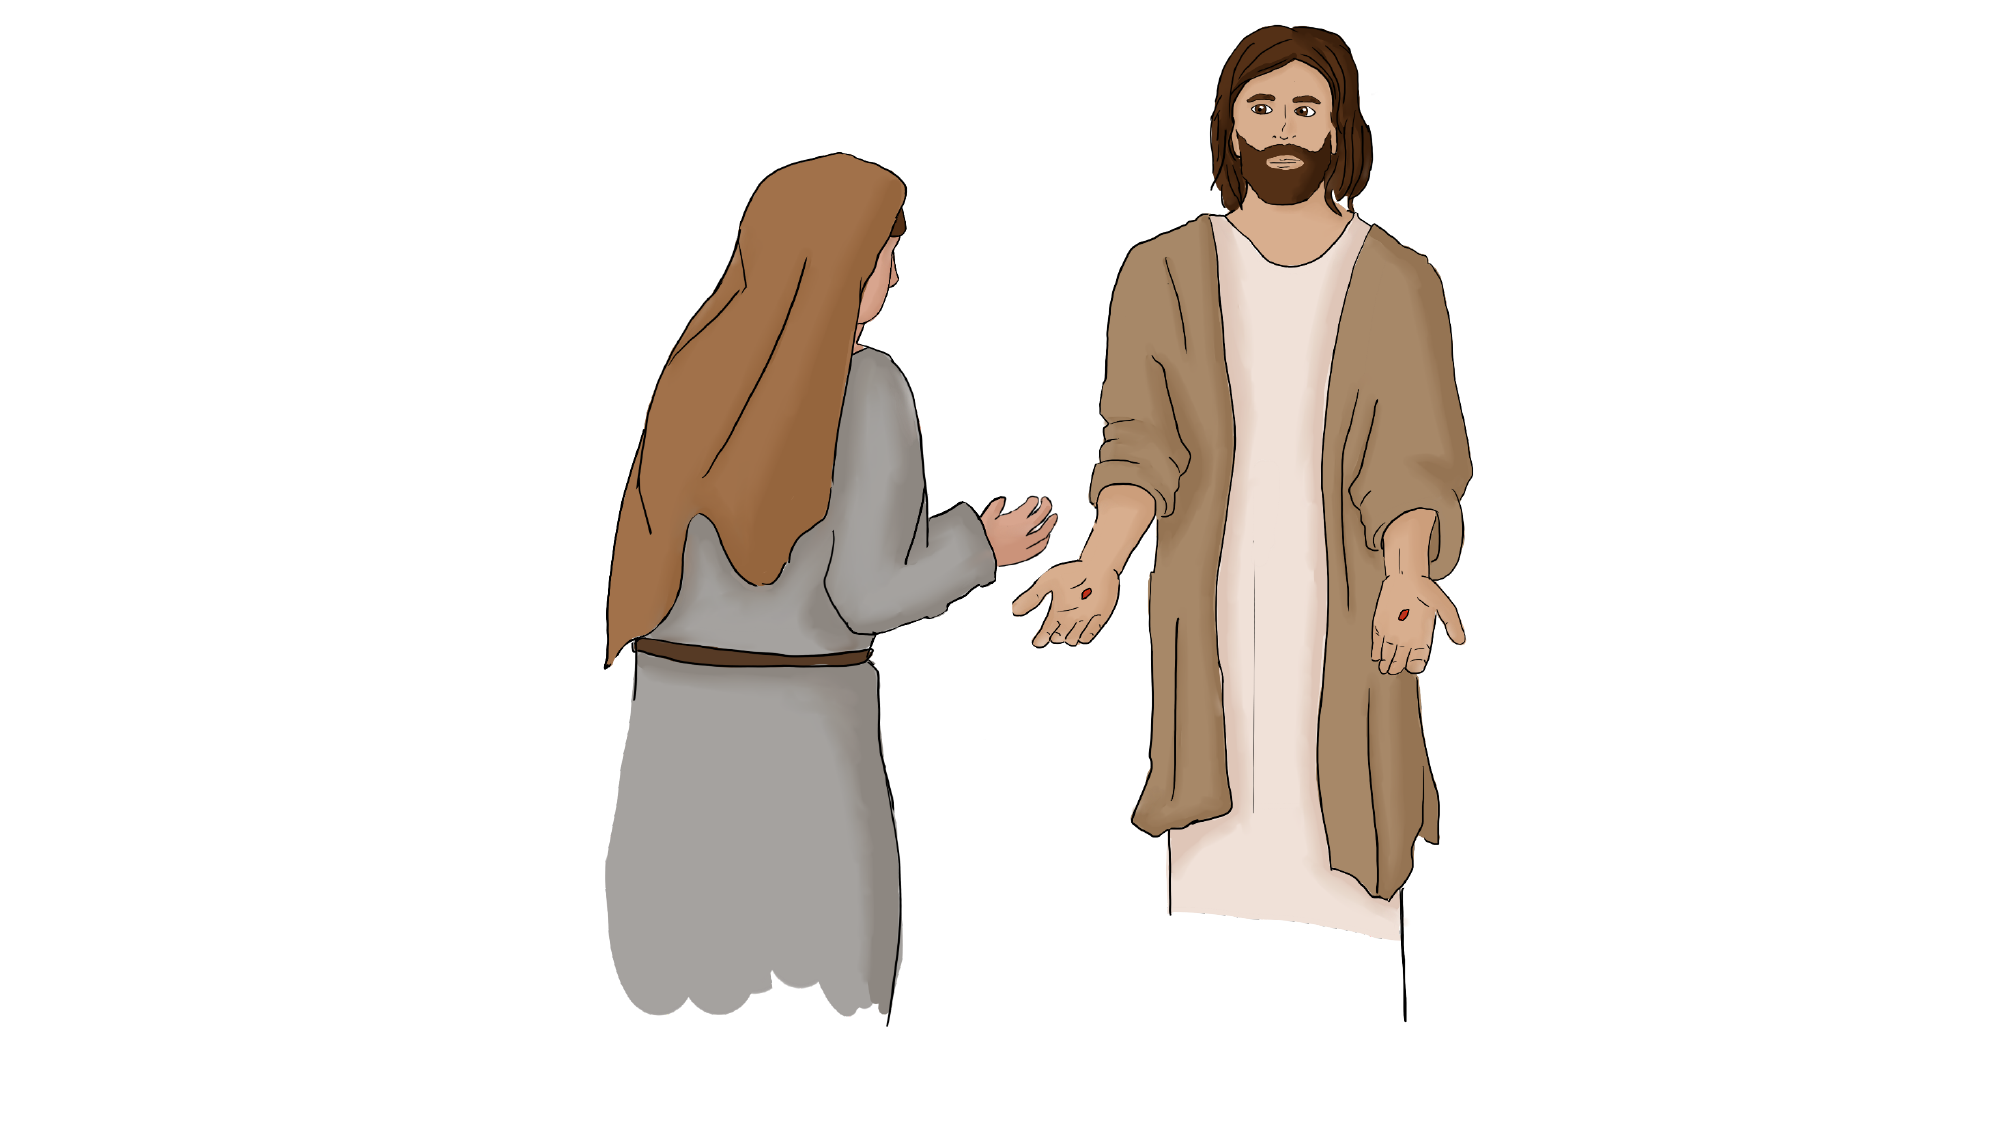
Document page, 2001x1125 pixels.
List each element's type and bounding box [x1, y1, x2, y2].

picture [522, 0, 1478, 1125]
